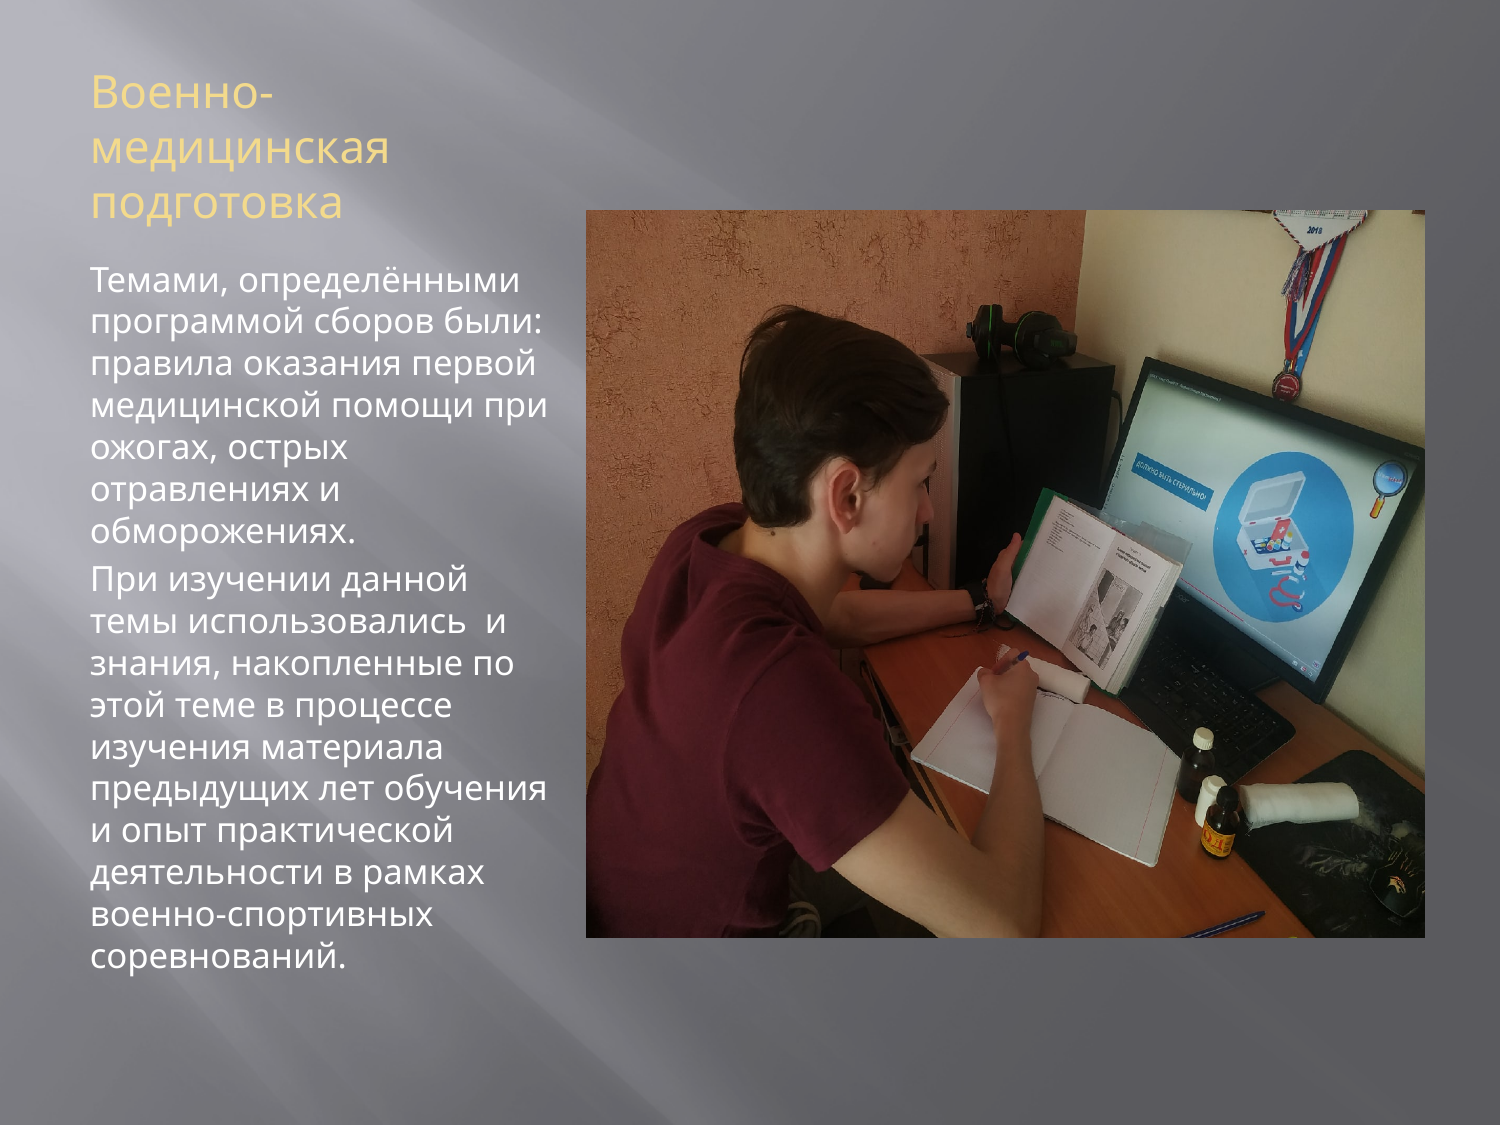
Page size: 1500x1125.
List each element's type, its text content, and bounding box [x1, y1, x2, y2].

title Военно-медицинская подготовка [75, 44, 569, 236]
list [586, 210, 1426, 938]
list Темами, определёнными программой сборов были: правила оказания первой медицинской помощи при ожогах, острых отравлениях и обморожениях. При изучении данной темы использовались и знания, накопленные по этой теме в процессе изучения материала предыдущих лет обучения и опыт практической деятельности в рамках военно-спортивных соревнований. [75, 249, 569, 1005]
